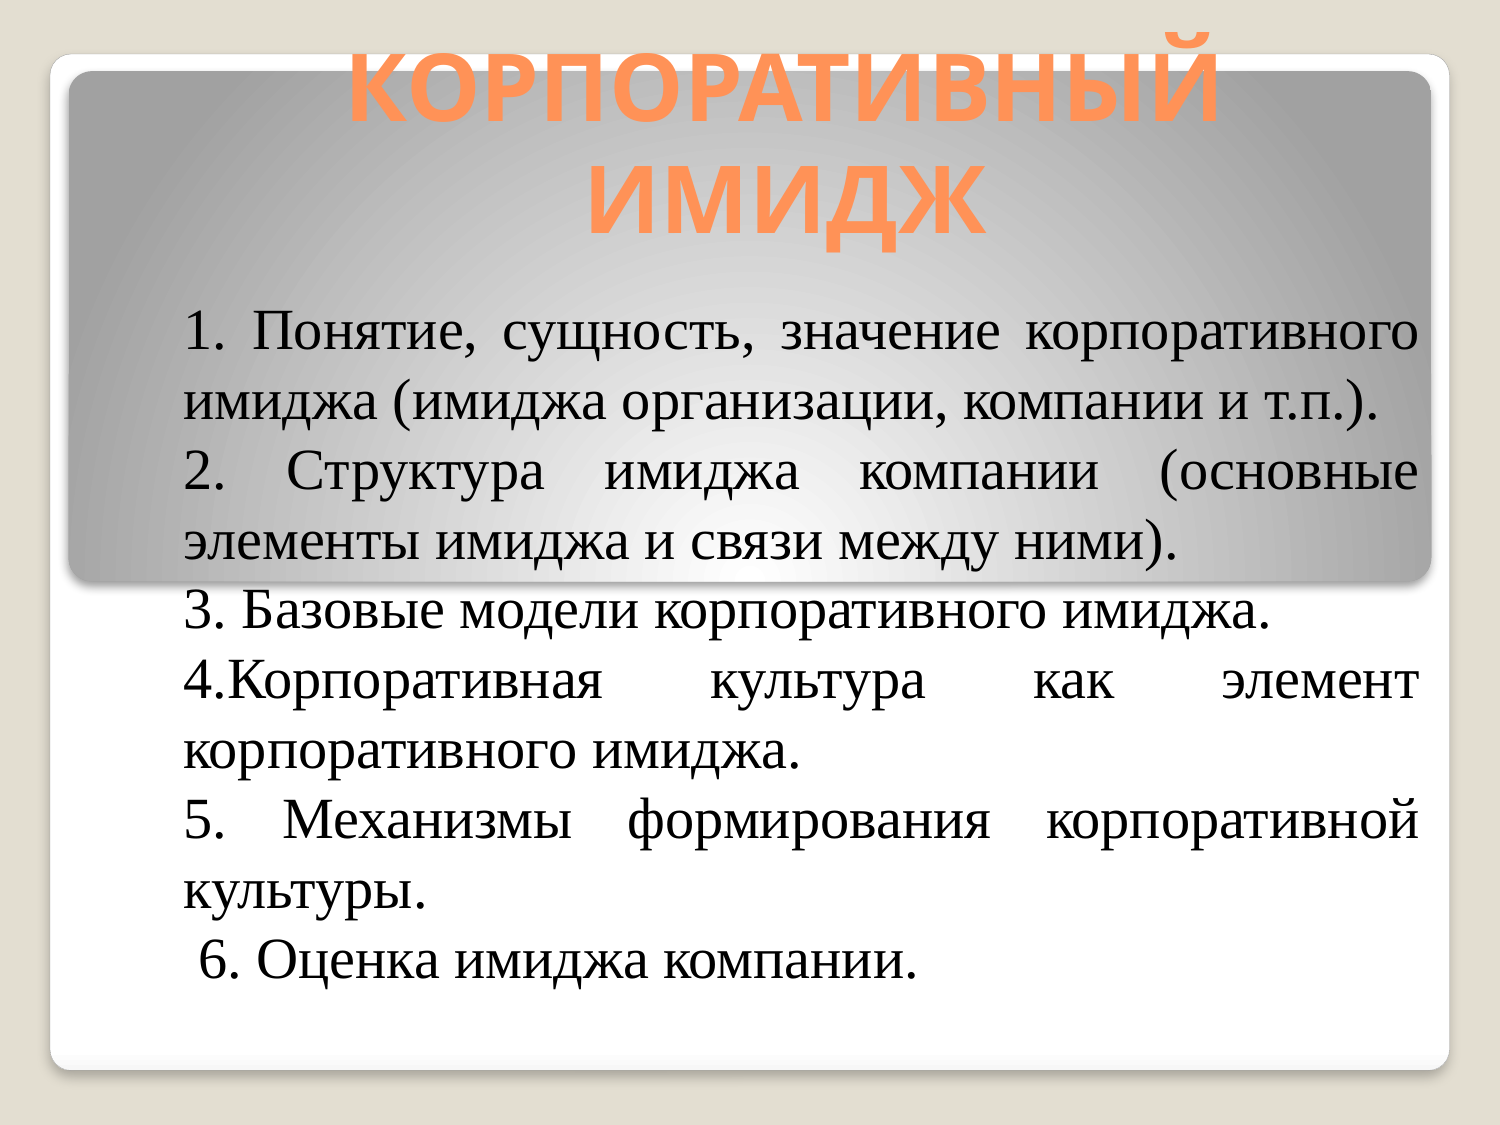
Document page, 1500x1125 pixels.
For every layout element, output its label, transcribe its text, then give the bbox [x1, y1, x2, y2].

title КОРПОРАТИВНЫЙ ИМИДЖ [147, 19, 1423, 261]
subtitle 1. Понятие, сущность, значение корпоративного имиджа (имиджа организации, компании и т.п.). 2. Структура имиджа компании (основные элементы имиджа и связи между ними). 3. Базовые модели корпоративного имиджа. 4.Корпоративная культура как элемент корпоративного имиджа. 5. Механизмы формирования корпоративной культуры. 6. Оценка имиджа компании. [147, 290, 1436, 579]
